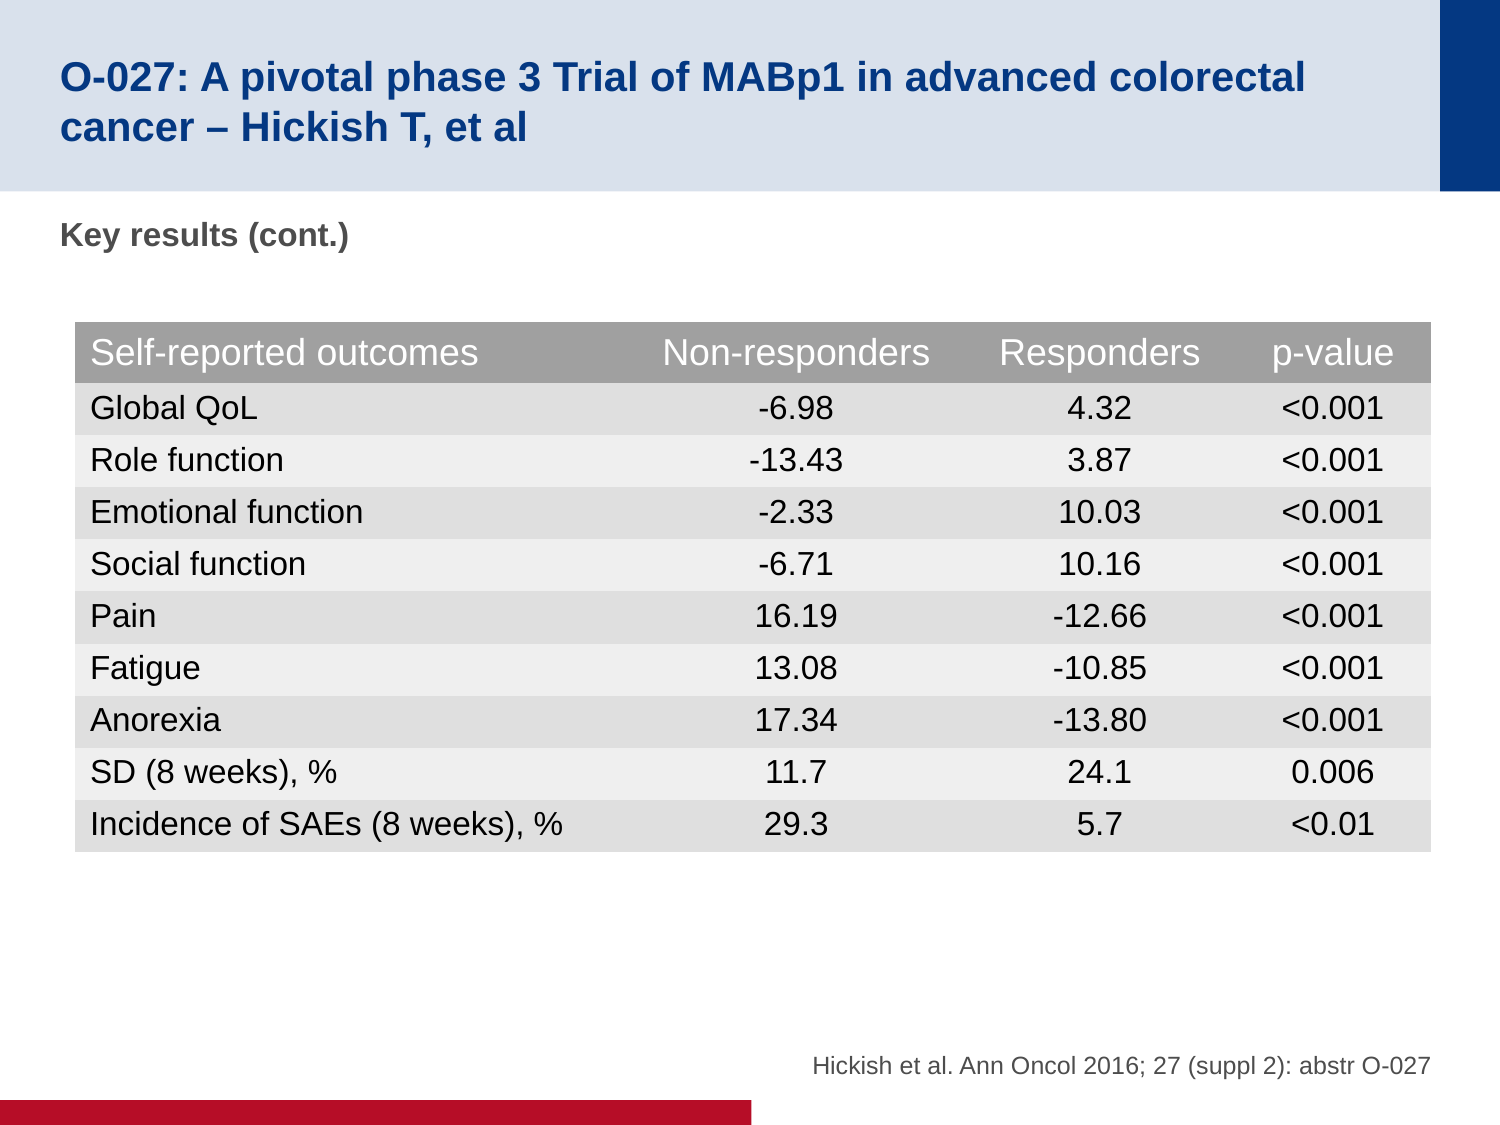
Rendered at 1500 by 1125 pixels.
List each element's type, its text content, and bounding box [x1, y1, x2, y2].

table_cell -6.98 [627, 383, 965, 435]
table_cell <0.001 [1235, 383, 1431, 435]
table_cell <0.001 [1235, 591, 1431, 644]
table_cell Role function [75, 435, 627, 487]
title O-027: A pivotal phase 3 Trial of MABp1 in advanced colorectal cancer – Hickish T, et al [59, 29, 1412, 162]
table_cell Anorexia [75, 696, 627, 748]
table_cell 4.32 [965, 383, 1235, 435]
table_cell <0.001 [1235, 696, 1431, 748]
table_cell <0.001 [1235, 435, 1431, 487]
table_cell -12.66 [965, 591, 1235, 644]
table_cell SD (8 weeks), % [75, 748, 627, 800]
table_cell 16.19 [627, 591, 965, 644]
table_cell -13.80 [965, 696, 1235, 748]
table_cell Global QoL [75, 383, 627, 435]
table_cell Social function [75, 539, 627, 591]
table_cell 11.7 [627, 748, 965, 800]
table_cell Emotional function [75, 487, 627, 539]
list Key results (cont.) [59, 205, 1441, 985]
table_cell 13.08 [627, 644, 965, 696]
table_cell 17.34 [627, 696, 965, 748]
table_cell <0.01 [1235, 800, 1431, 852]
table_cell Pain [75, 591, 627, 644]
table_cell 0.006 [1235, 748, 1431, 800]
table_cell -10.85 [965, 644, 1235, 696]
table_cell Fatigue [75, 644, 627, 696]
table_cell <0.001 [1235, 644, 1431, 696]
table_cell 3.87 [965, 435, 1235, 487]
table_cell 10.03 [965, 487, 1235, 539]
table_header p-value [1235, 322, 1431, 383]
table_cell <0.001 [1235, 539, 1431, 591]
table_cell -2.33 [627, 487, 965, 539]
table_header Non-responders [627, 322, 965, 383]
table_cell -6.71 [627, 539, 965, 591]
table_header Self-reported outcomes [75, 322, 627, 383]
table_cell Incidence of SAEs (8 weeks), % [75, 800, 627, 852]
list Hickish et al. Ann Oncol 2016; 27 (suppl 2): abstr O-027 [762, 999, 1441, 1080]
table_cell 10.16 [965, 539, 1235, 591]
table_header Responders [965, 322, 1235, 383]
table_cell 24.1 [965, 748, 1235, 800]
table_cell 29.3 [627, 800, 965, 852]
table_cell <0.001 [1235, 487, 1431, 539]
table_cell -13.43 [627, 435, 965, 487]
table_cell 5.7 [965, 800, 1235, 852]
